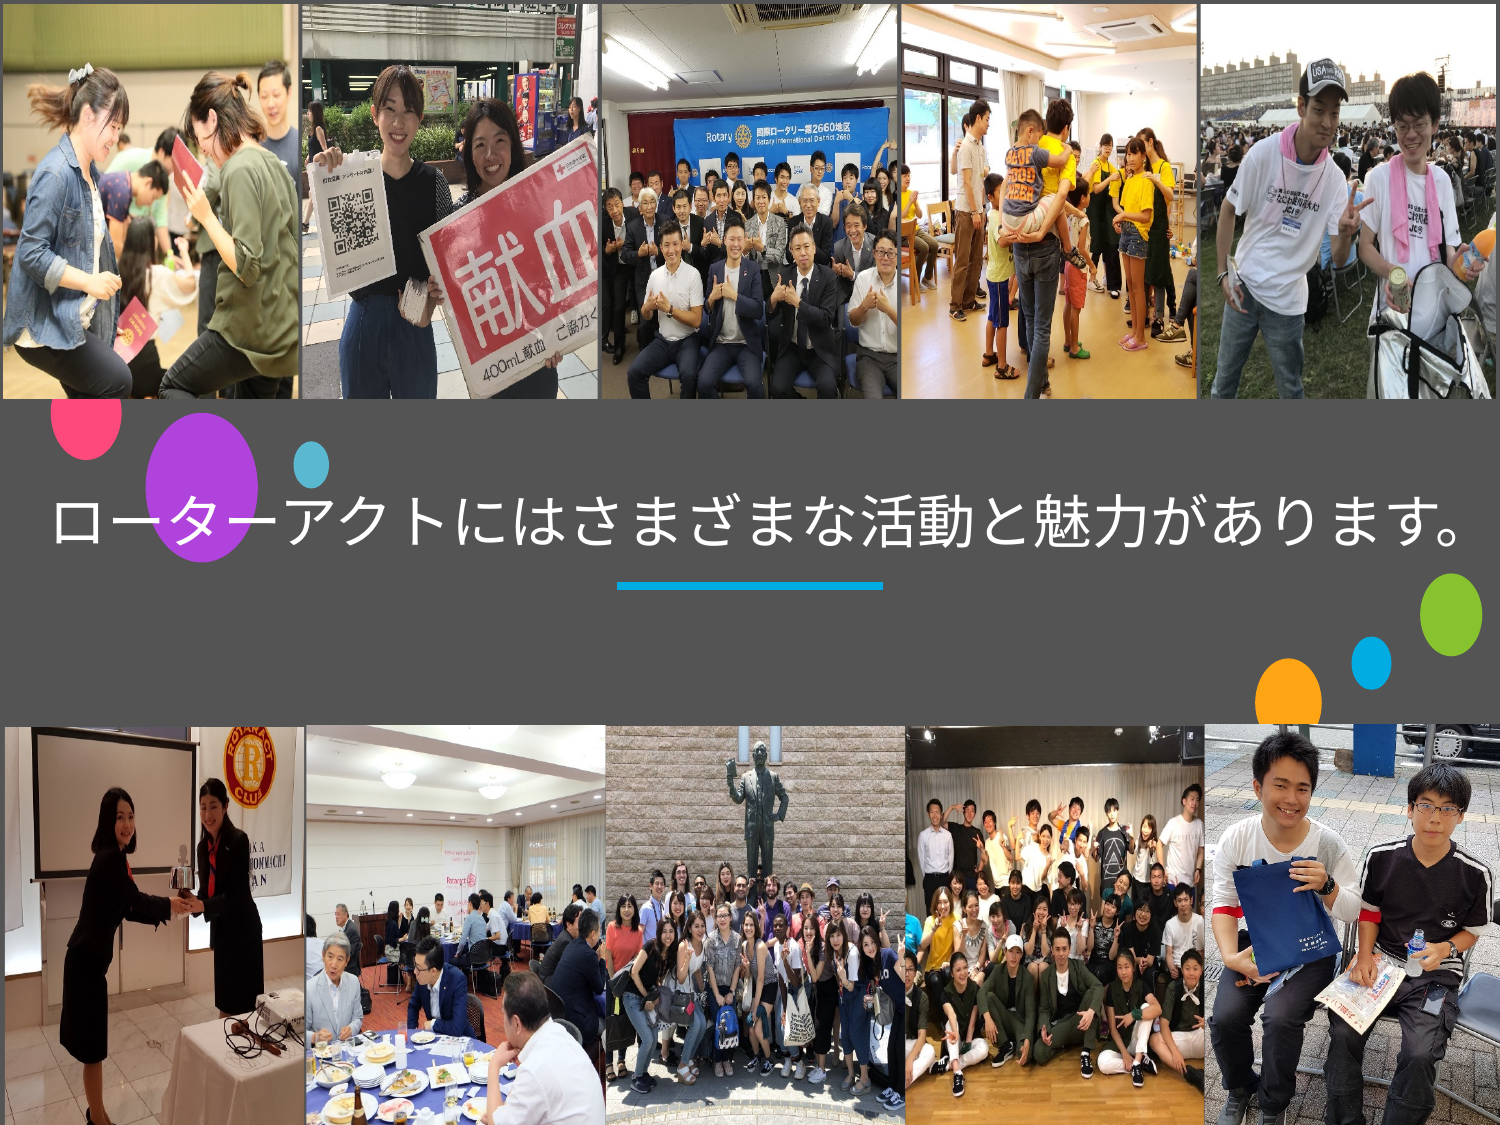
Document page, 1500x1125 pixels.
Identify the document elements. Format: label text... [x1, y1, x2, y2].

picture [901, 4, 1197, 399]
picture [302, 4, 598, 399]
picture [601, 4, 898, 399]
picture [306, 724, 1500, 1125]
picture [1200, 4, 1497, 399]
title ローターアクトにはさまざまな活動と魅力があります。 [3, 434, 1500, 569]
picture [2, 4, 299, 399]
picture [4, 726, 305, 1125]
